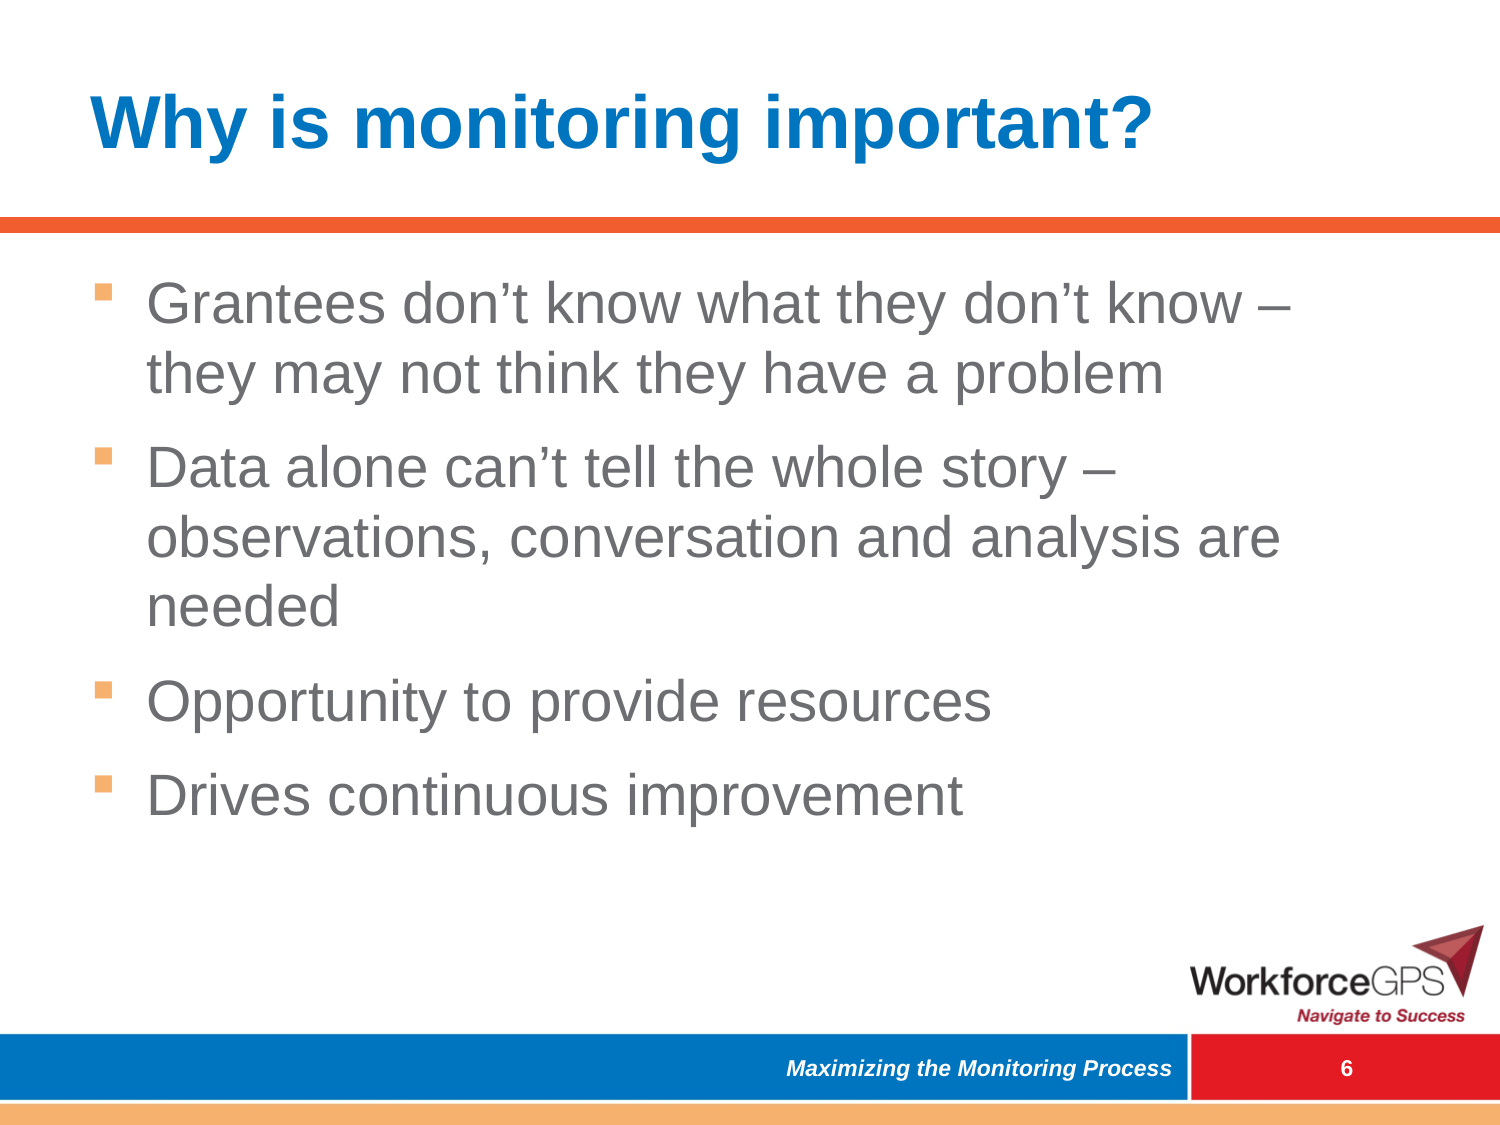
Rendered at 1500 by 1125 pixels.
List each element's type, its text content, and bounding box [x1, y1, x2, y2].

picture [0, 233, 1500, 1125]
title Why is monitoring important? [75, 24, 1425, 213]
slide_number 5 [1188, 1037, 1500, 1098]
picture [0, 0, 1500, 217]
list Grantees don’t know what they don’t know – they may not think they have a problem Data alone can’t tell the whole story – observations, conversation and analysis are needed Opportunity to provide resources Drives continuous improvement [75, 257, 1425, 1000]
footer Maximizing the Monitoring Process [212, 1037, 1188, 1098]
